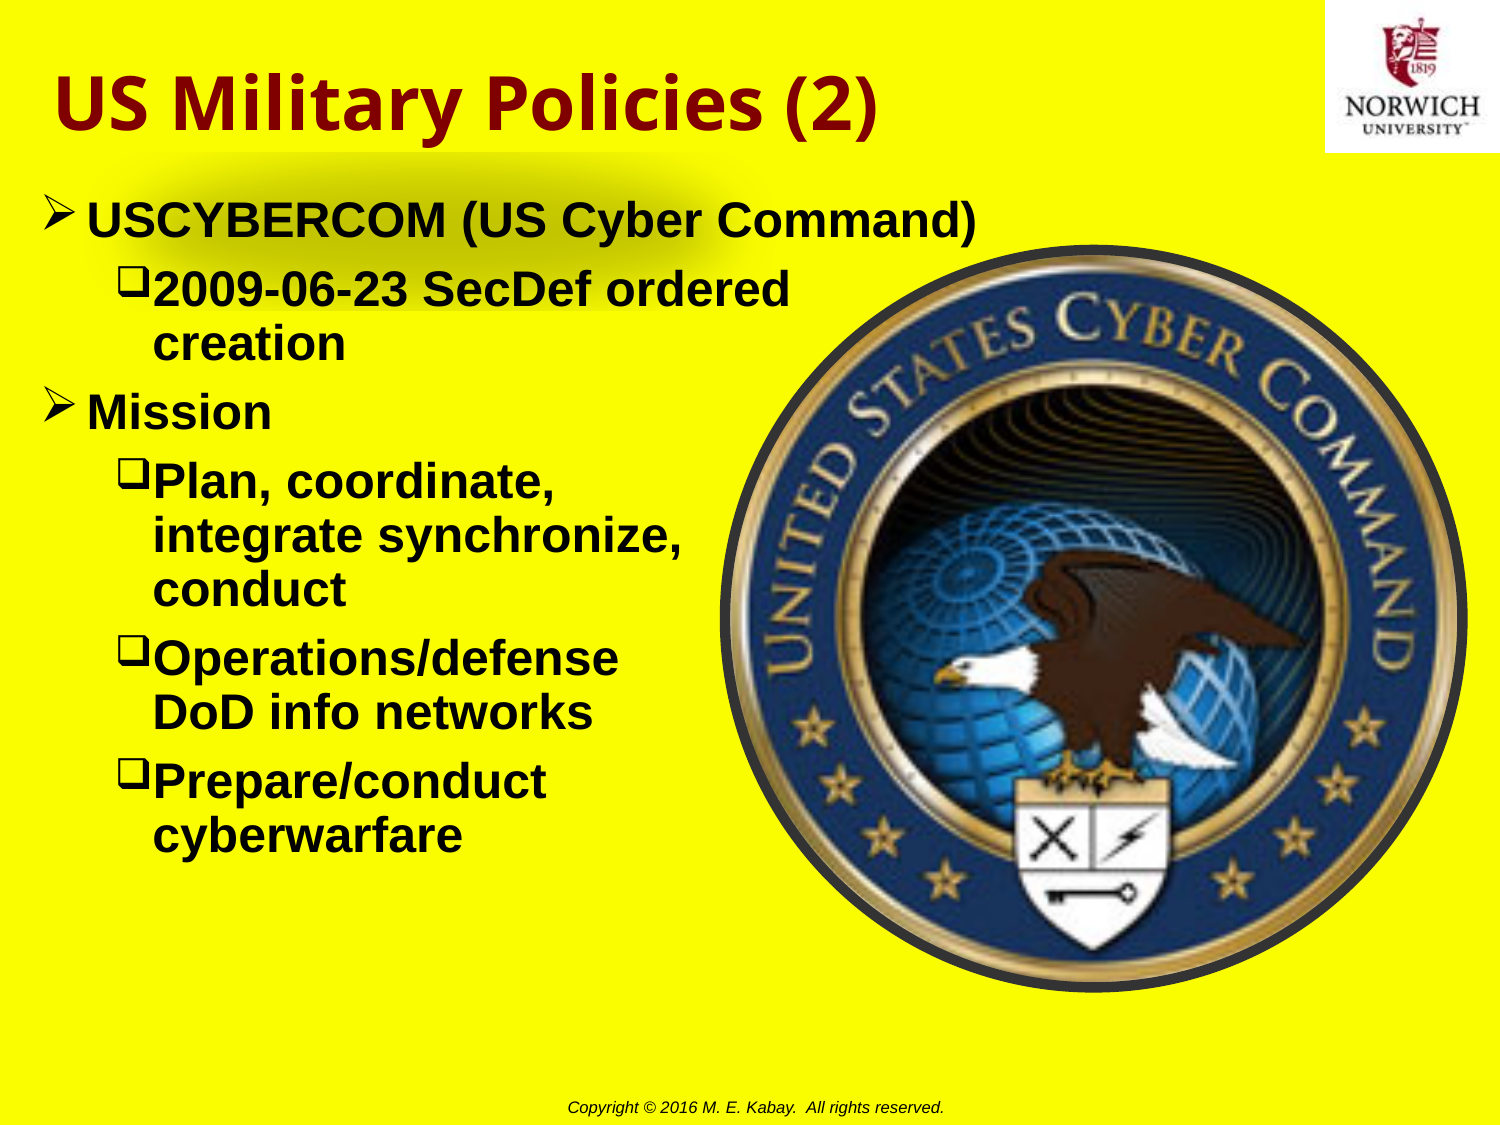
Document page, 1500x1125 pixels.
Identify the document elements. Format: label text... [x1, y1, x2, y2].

list USCYBERCOM (US Cyber Command) 2009-06-23 SecDef ordered creation Mission Plan, coordinate, integrate synchronize, conduct Operations/defense DoD info networks Prepare/conduct cyberwarfare [24, 186, 1338, 1038]
picture [724, 249, 1463, 988]
picture [1325, 0, 1500, 153]
title US Military Policies (2) [36, 24, 1338, 186]
